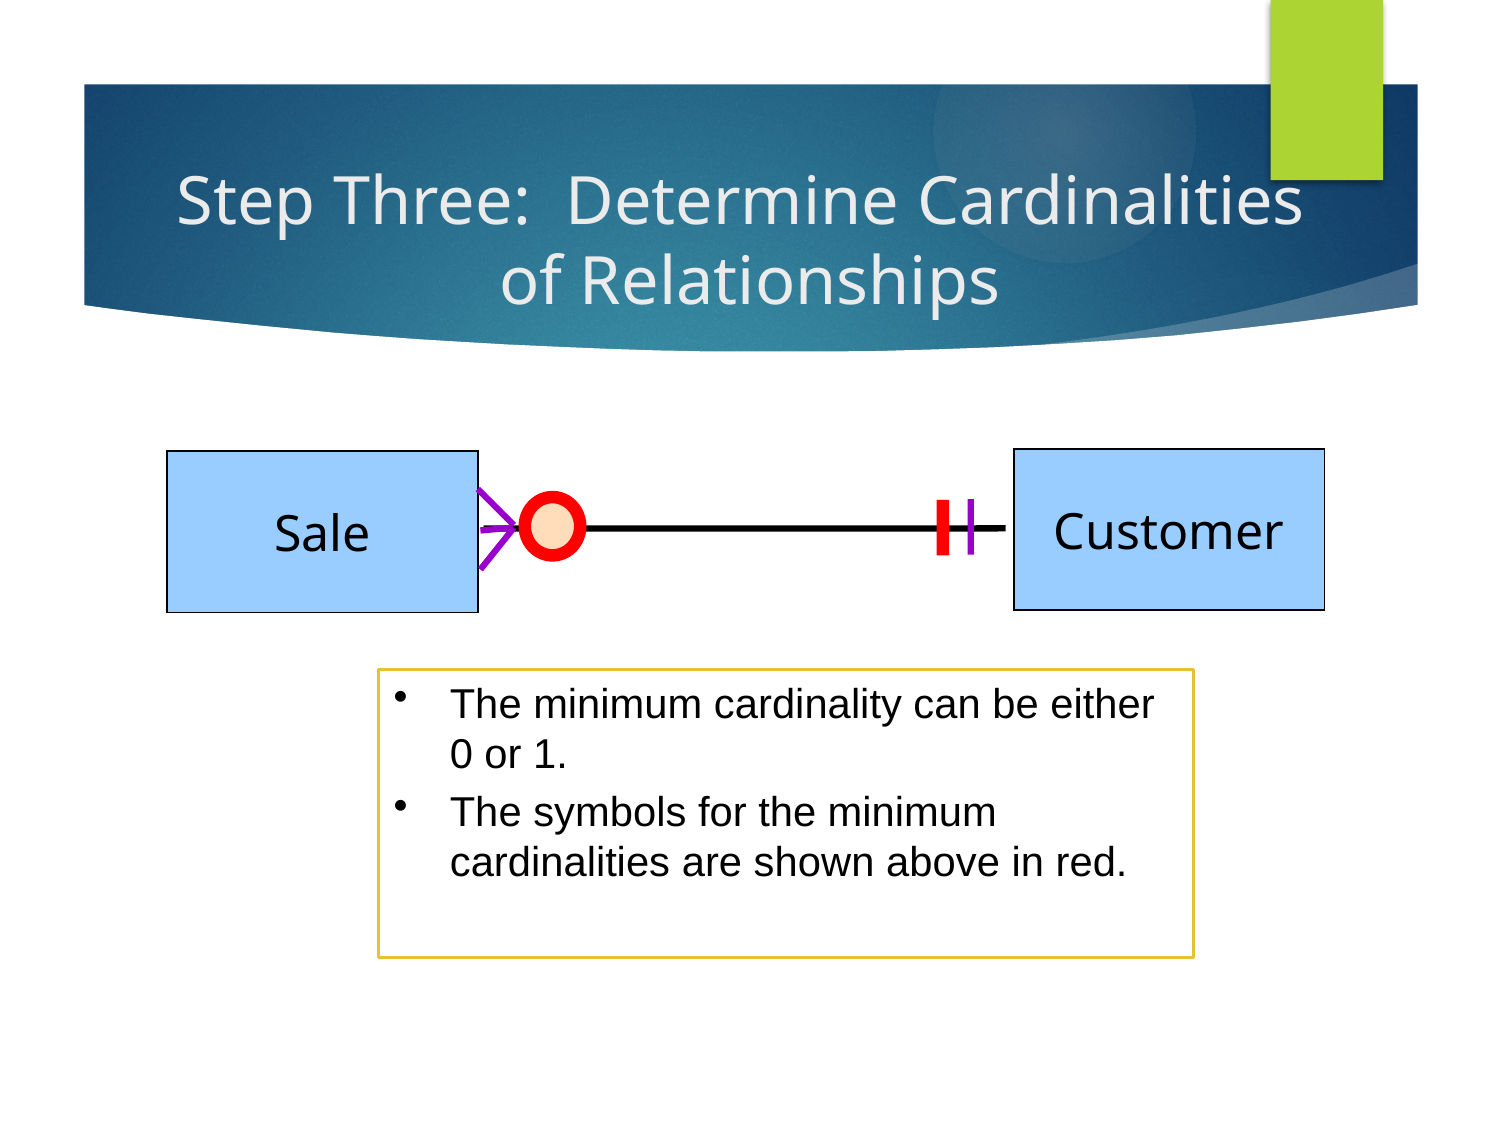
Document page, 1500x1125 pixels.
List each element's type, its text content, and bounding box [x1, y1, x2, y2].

text_box The minimum cardinality can be either 0 or 1. The symbols for the minimum cardinalities are shown above in red. [377, 668, 1195, 959]
text_box [524, 497, 581, 556]
text_box Step Three: Determine Cardinalities of Relationships [74, 149, 1425, 325]
text_box Customer [1013, 448, 1325, 611]
text_box Sale [166, 451, 478, 613]
